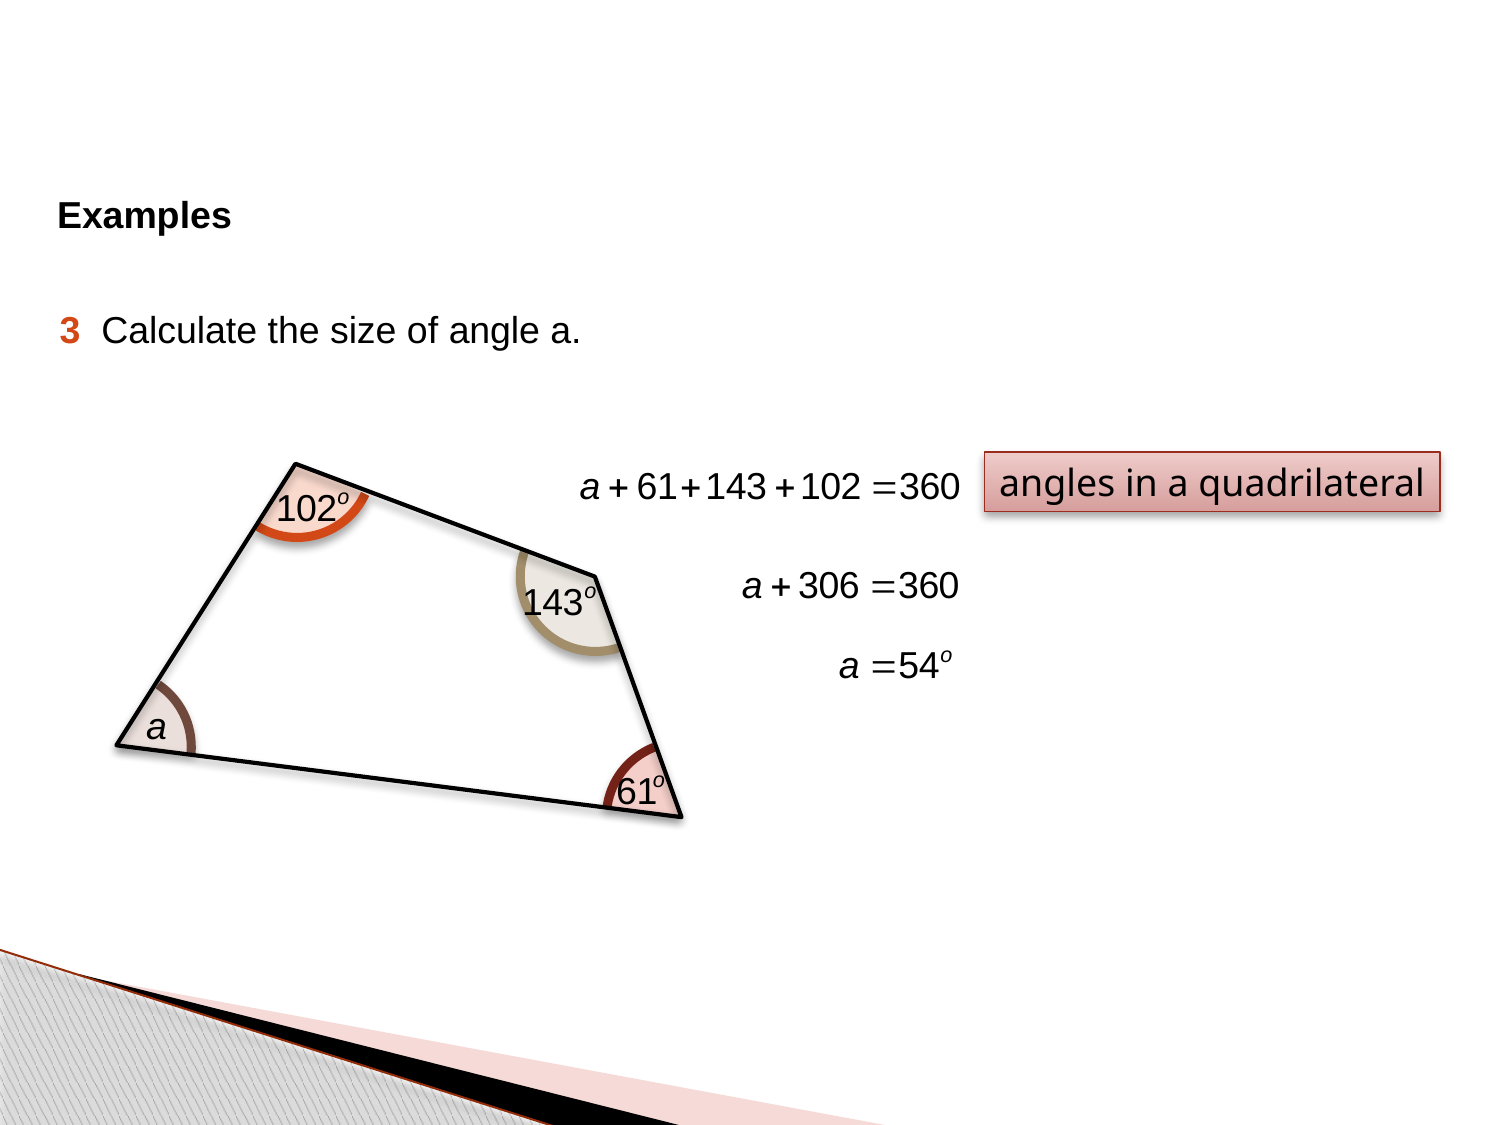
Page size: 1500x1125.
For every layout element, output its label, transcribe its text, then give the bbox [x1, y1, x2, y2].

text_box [836, 636, 958, 686]
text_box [41, 387, 757, 893]
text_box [763, 465, 965, 506]
text_box angles in a quadrilateral [984, 451, 1441, 512]
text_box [763, 565, 965, 606]
text_box Examples [42, 183, 247, 243]
text_box 3 Calculate the size of angle a. [44, 299, 597, 359]
